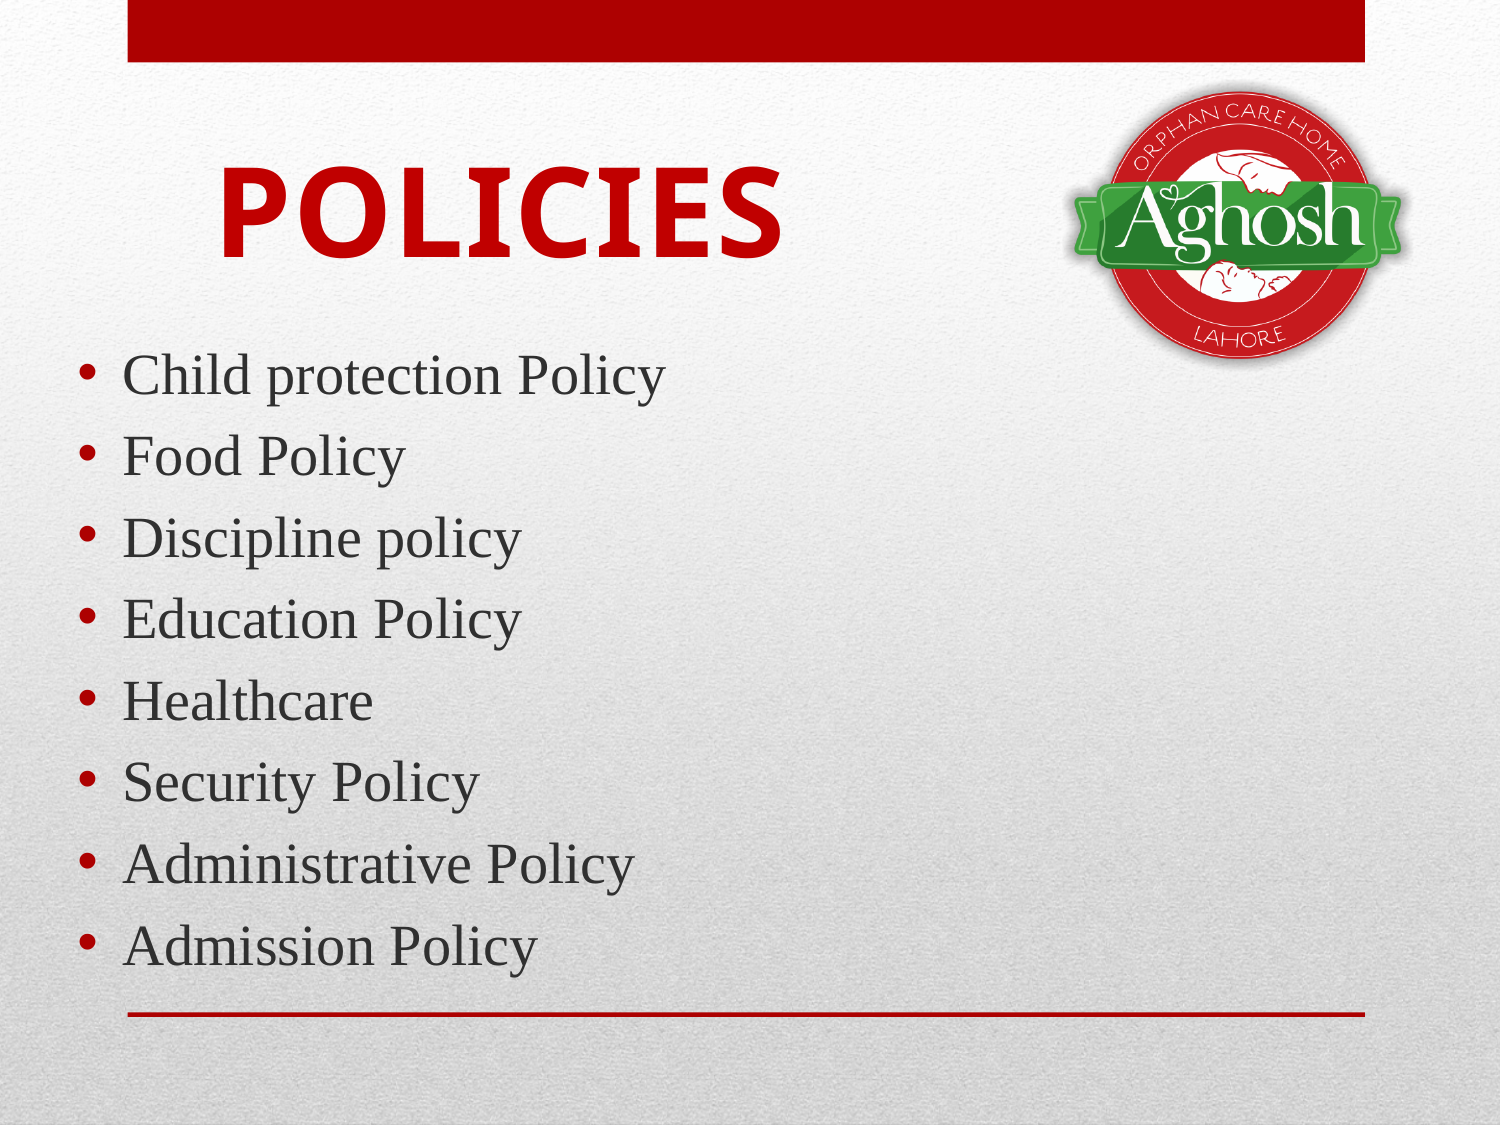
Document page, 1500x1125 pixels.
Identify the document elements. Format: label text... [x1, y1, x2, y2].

text_box POLICIES [62, 119, 938, 296]
list Child protection Policy Food Policy Discipline policy Education Policy Healthcare Security Policy Administrative Policy Admission Policy [62, 275, 1250, 1038]
picture [1024, 11, 1451, 439]
